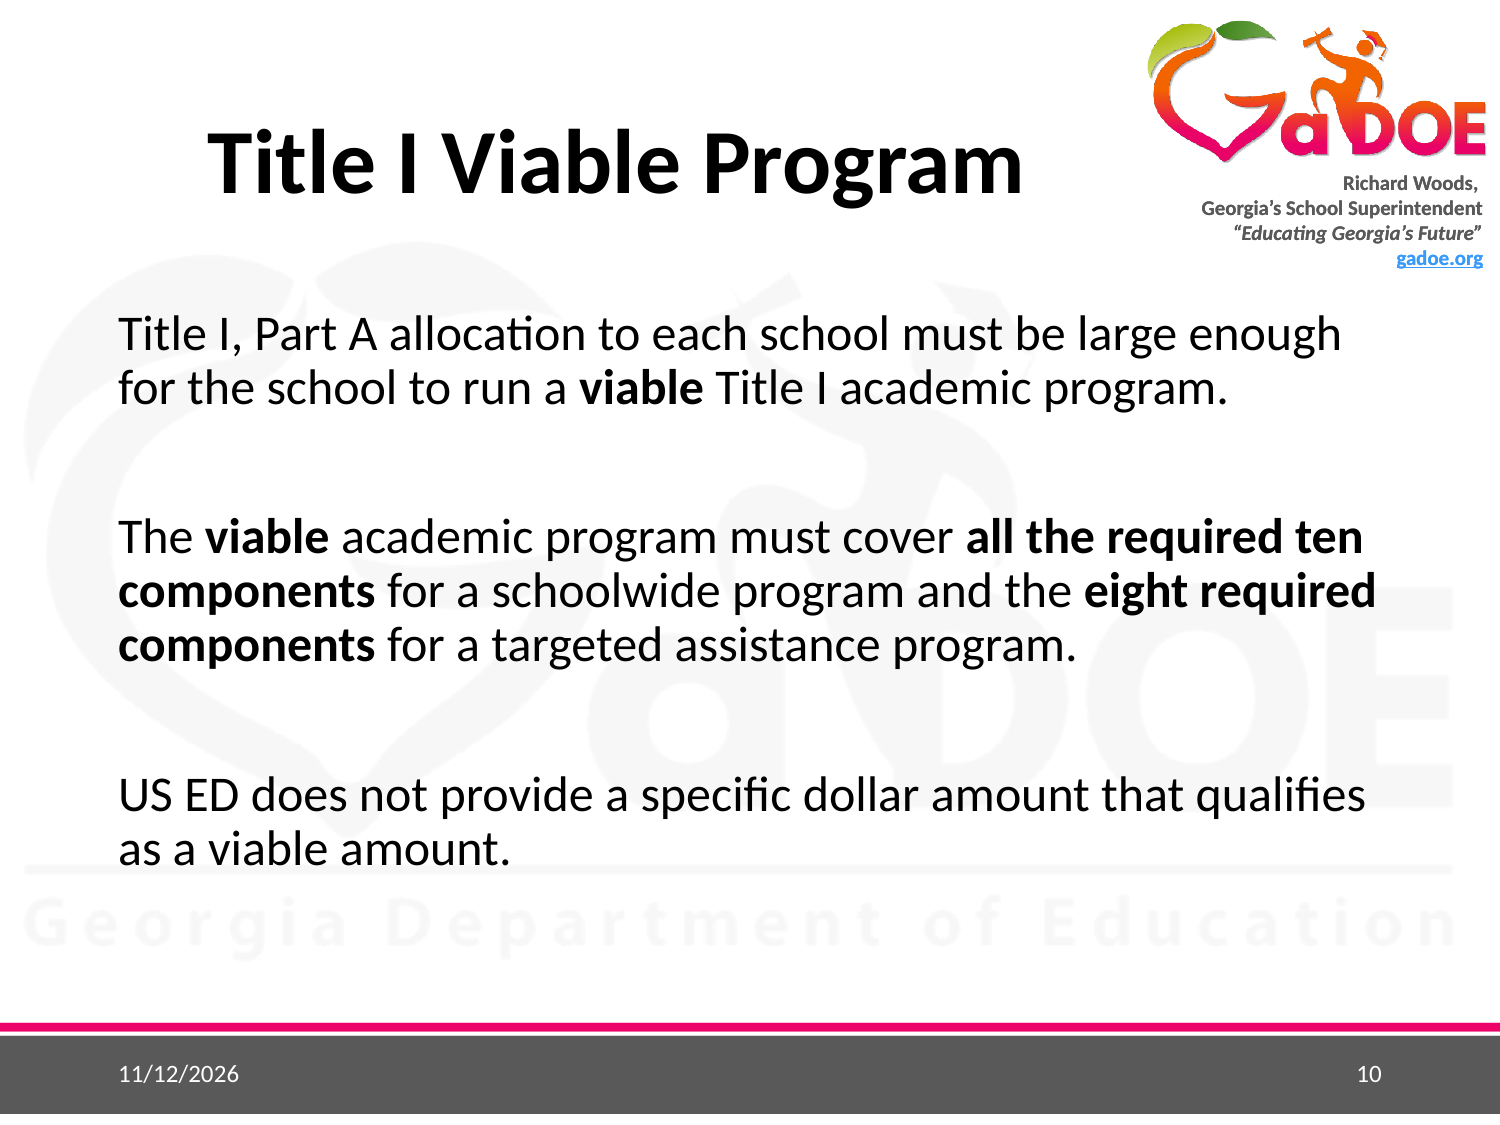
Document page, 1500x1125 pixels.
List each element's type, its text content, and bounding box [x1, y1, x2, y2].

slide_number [103, 1042, 441, 1103]
picture [19, 235, 1473, 980]
slide_number 10 [1059, 1042, 1397, 1103]
picture [1135, 8, 1499, 164]
list Title I, Part A allocation to each school must be large enough for the school to run a viable Title I academic program. The viable academic program must cover all the required ten components for a schoolwide program and the eight required components for a targeted assistance program. US ED does not provide a specific dollar amount that qualifies as a viable amount. [103, 299, 1397, 1014]
title Title I Viable Program [99, 54, 1136, 273]
